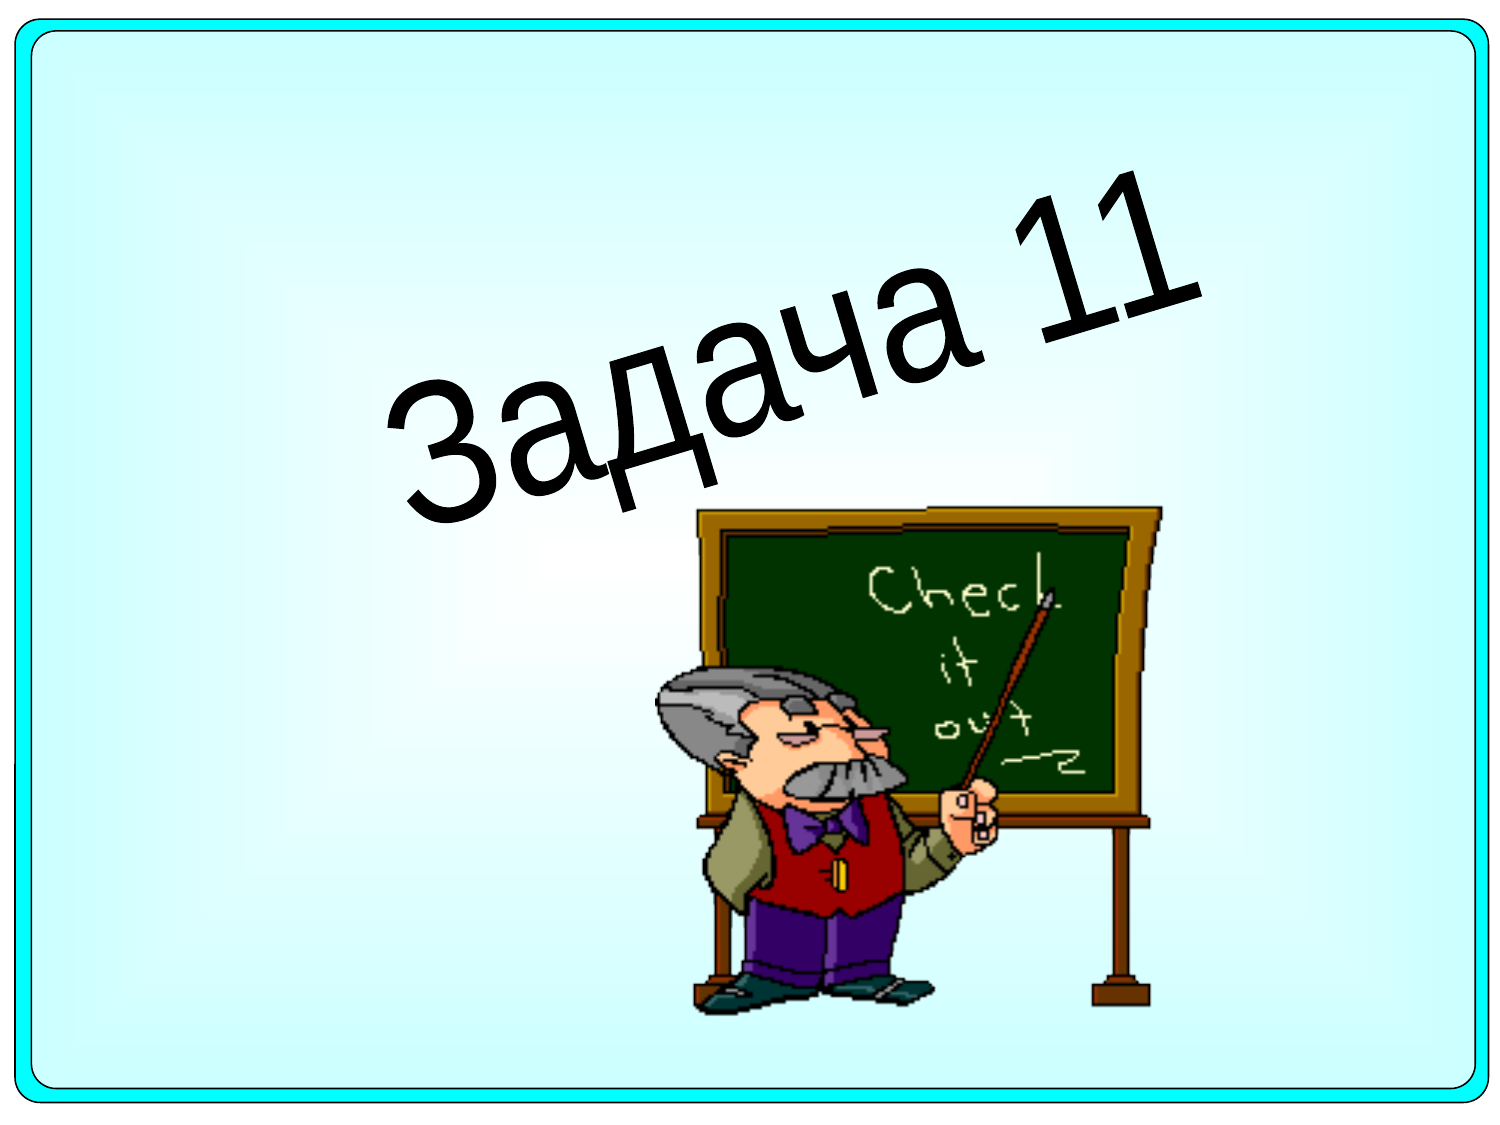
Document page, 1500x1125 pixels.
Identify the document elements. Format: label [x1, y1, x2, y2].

title [74, 326, 1426, 464]
picture [655, 463, 1176, 1020]
